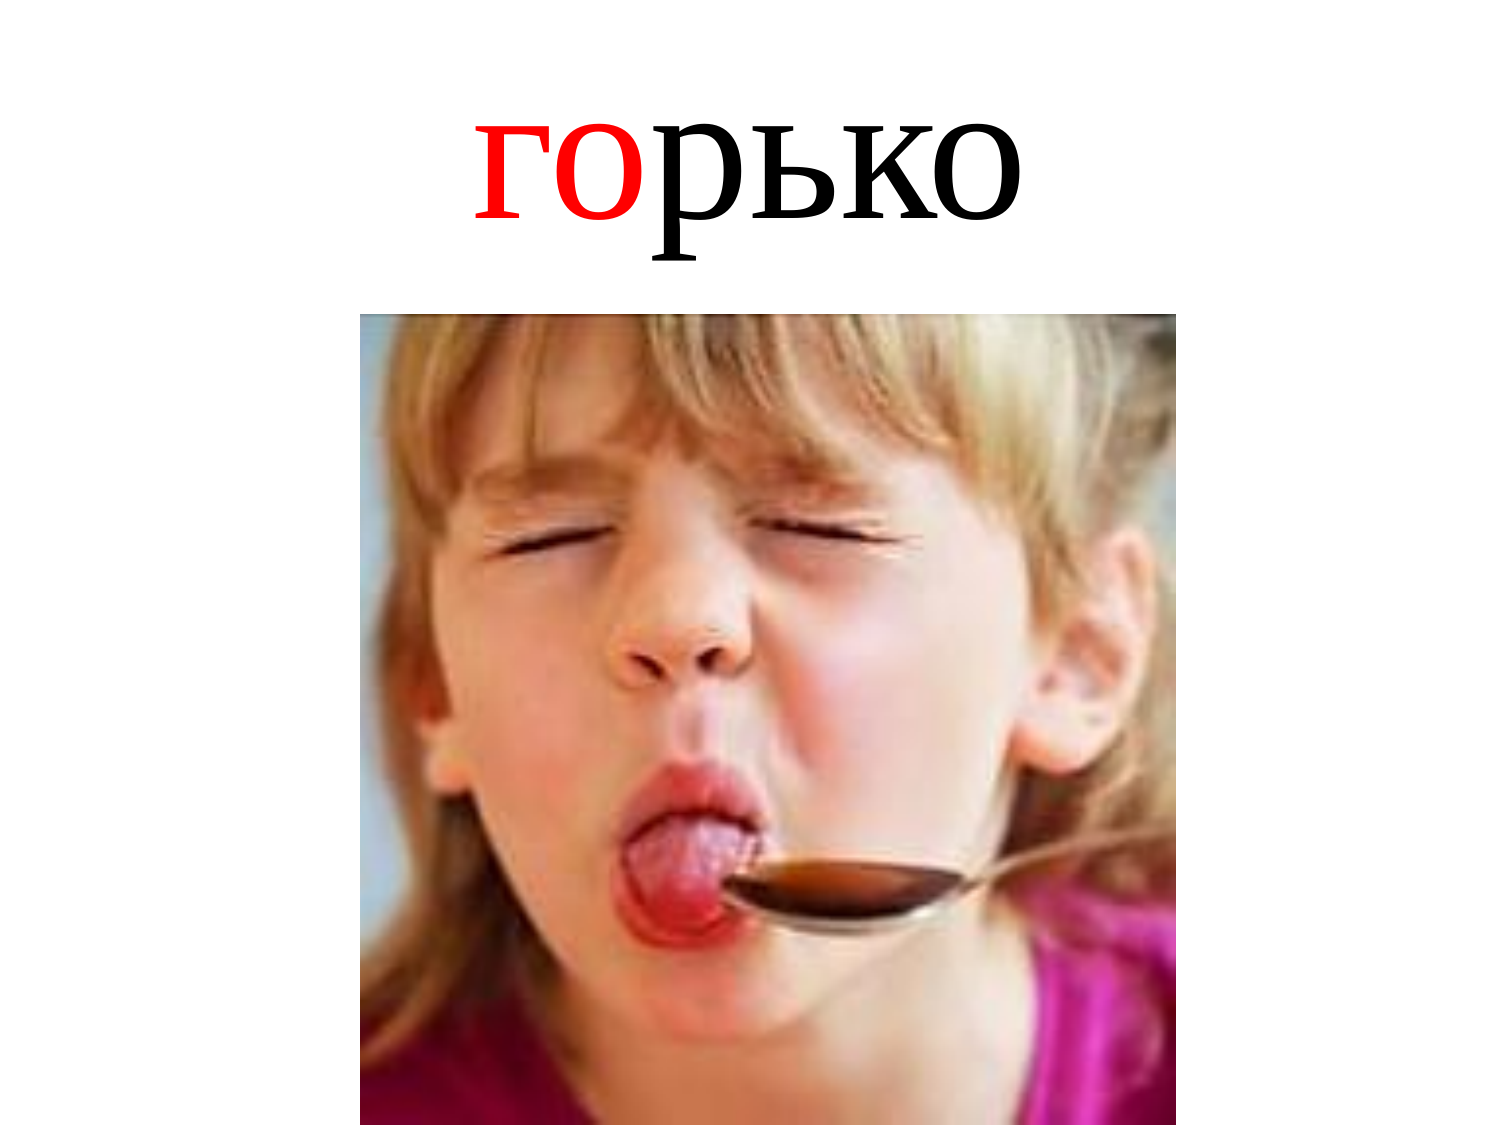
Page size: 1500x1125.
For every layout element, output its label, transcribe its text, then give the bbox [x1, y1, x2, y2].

title горько [74, 44, 1426, 233]
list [359, 314, 1176, 1125]
